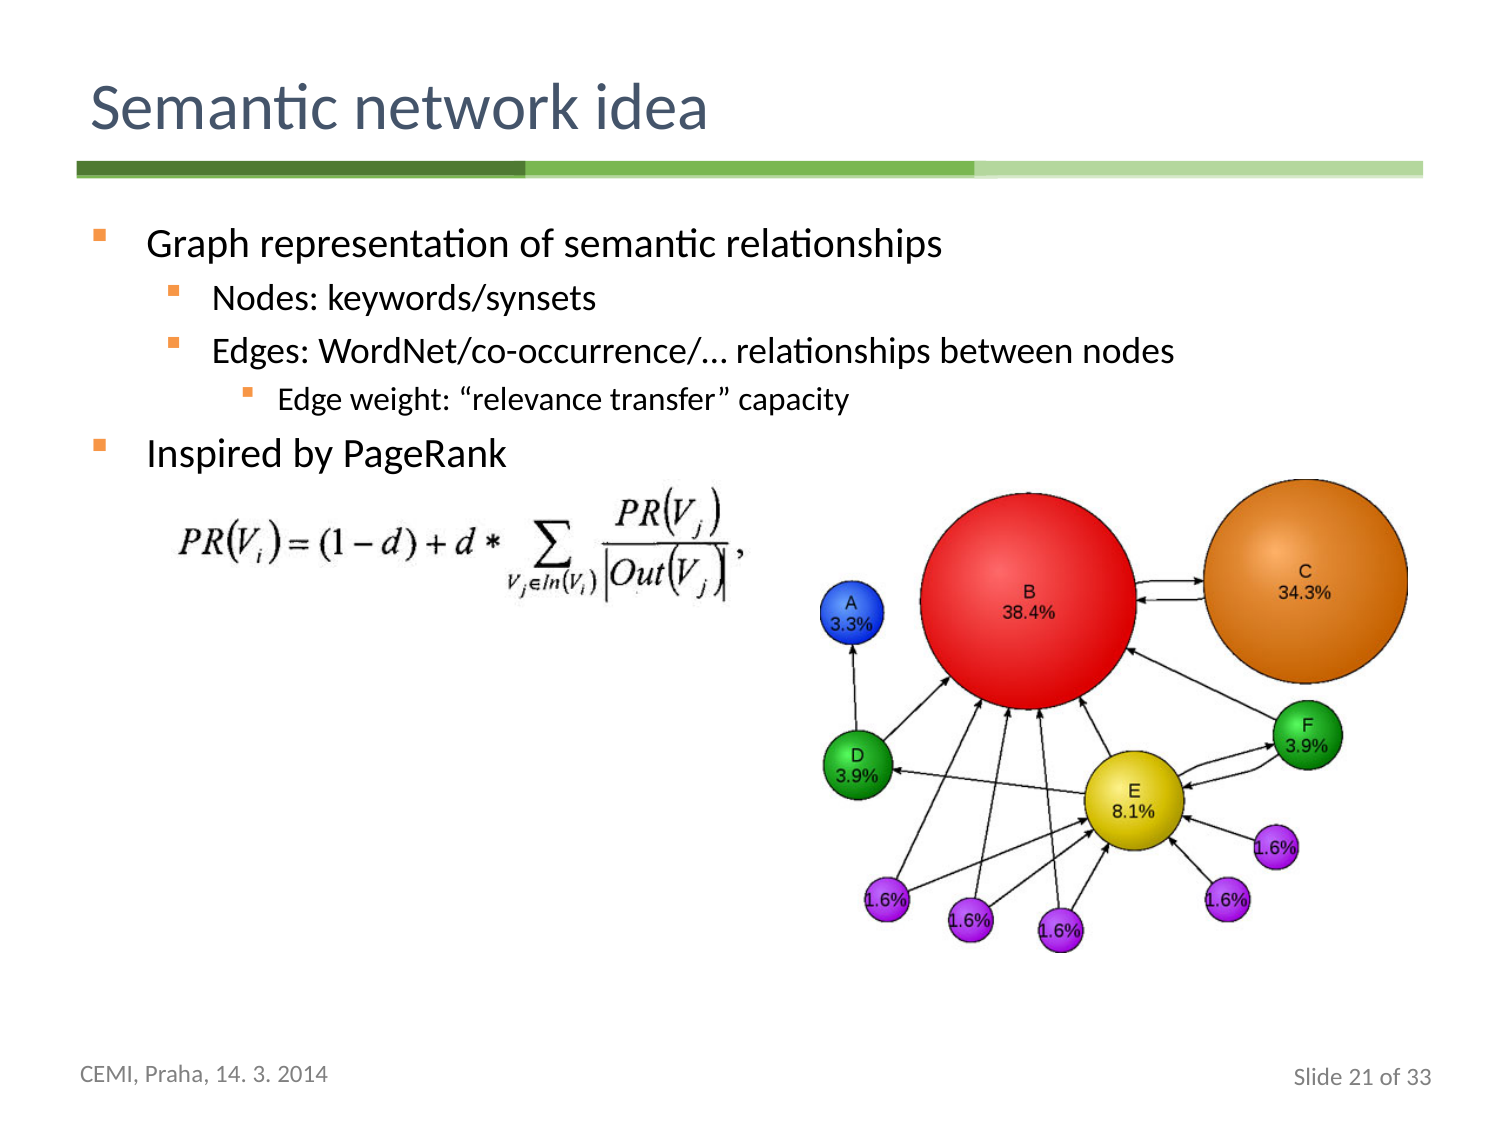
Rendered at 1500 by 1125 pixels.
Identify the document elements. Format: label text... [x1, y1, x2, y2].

text_box Graph representation of semantic relationships Nodes: keywords/synsets Edges: WordNet/co-occurrence/… relationships between nodes Edge weight: “relevance transfer” capacity Inspired by PageRank [74, 208, 1425, 1012]
picture [171, 479, 753, 610]
title Semantic network idea [75, 45, 1425, 161]
picture [820, 479, 1408, 953]
